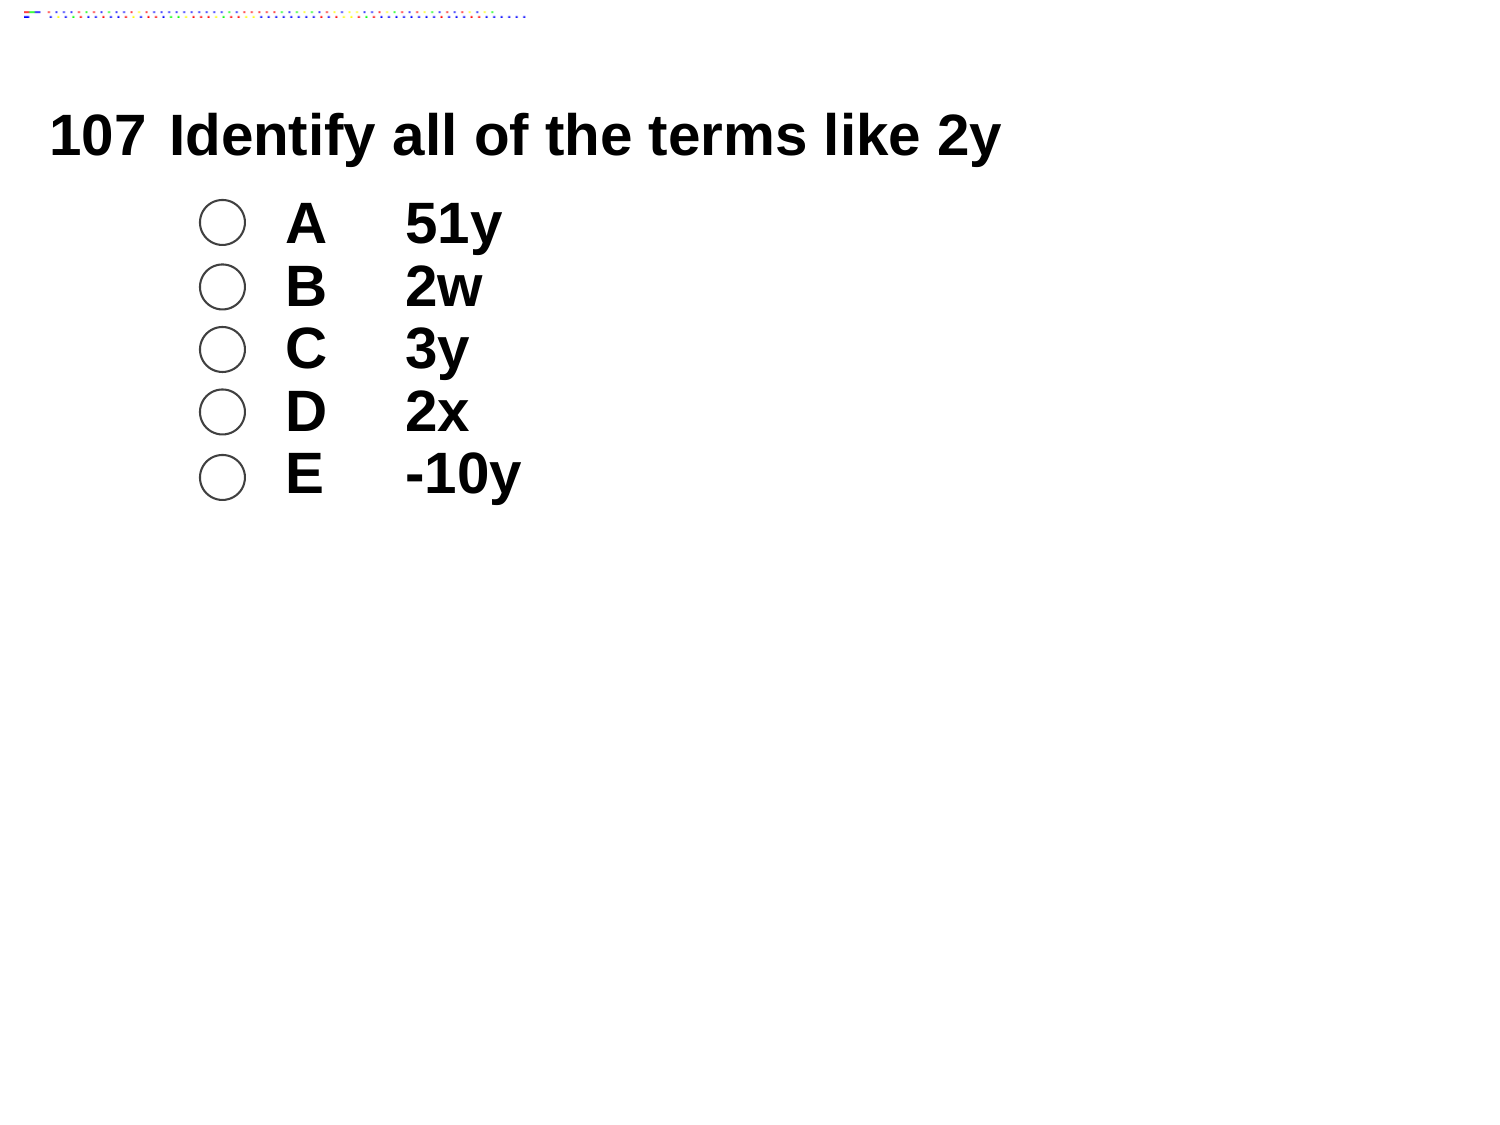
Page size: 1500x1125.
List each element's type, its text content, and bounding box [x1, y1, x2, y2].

text_box C [273, 304, 393, 367]
text_box 3y [393, 304, 650, 367]
text_box 107 [37, 90, 157, 173]
text_box Identify all of the terms like 2y [157, 90, 1075, 173]
text_box -10y [393, 429, 688, 512]
text_box 2x [393, 367, 654, 429]
text_box D [273, 367, 393, 429]
text_box [197, 387, 248, 437]
text_box E [273, 429, 393, 512]
text_box [197, 452, 248, 503]
text_box A [273, 179, 393, 241]
picture [24, 9, 535, 18]
text_box [197, 324, 248, 375]
text_box 51y [393, 179, 673, 262]
text_box [197, 197, 248, 248]
text_box B [273, 241, 393, 304]
text_box 2w [393, 241, 658, 324]
text_box [197, 262, 248, 312]
